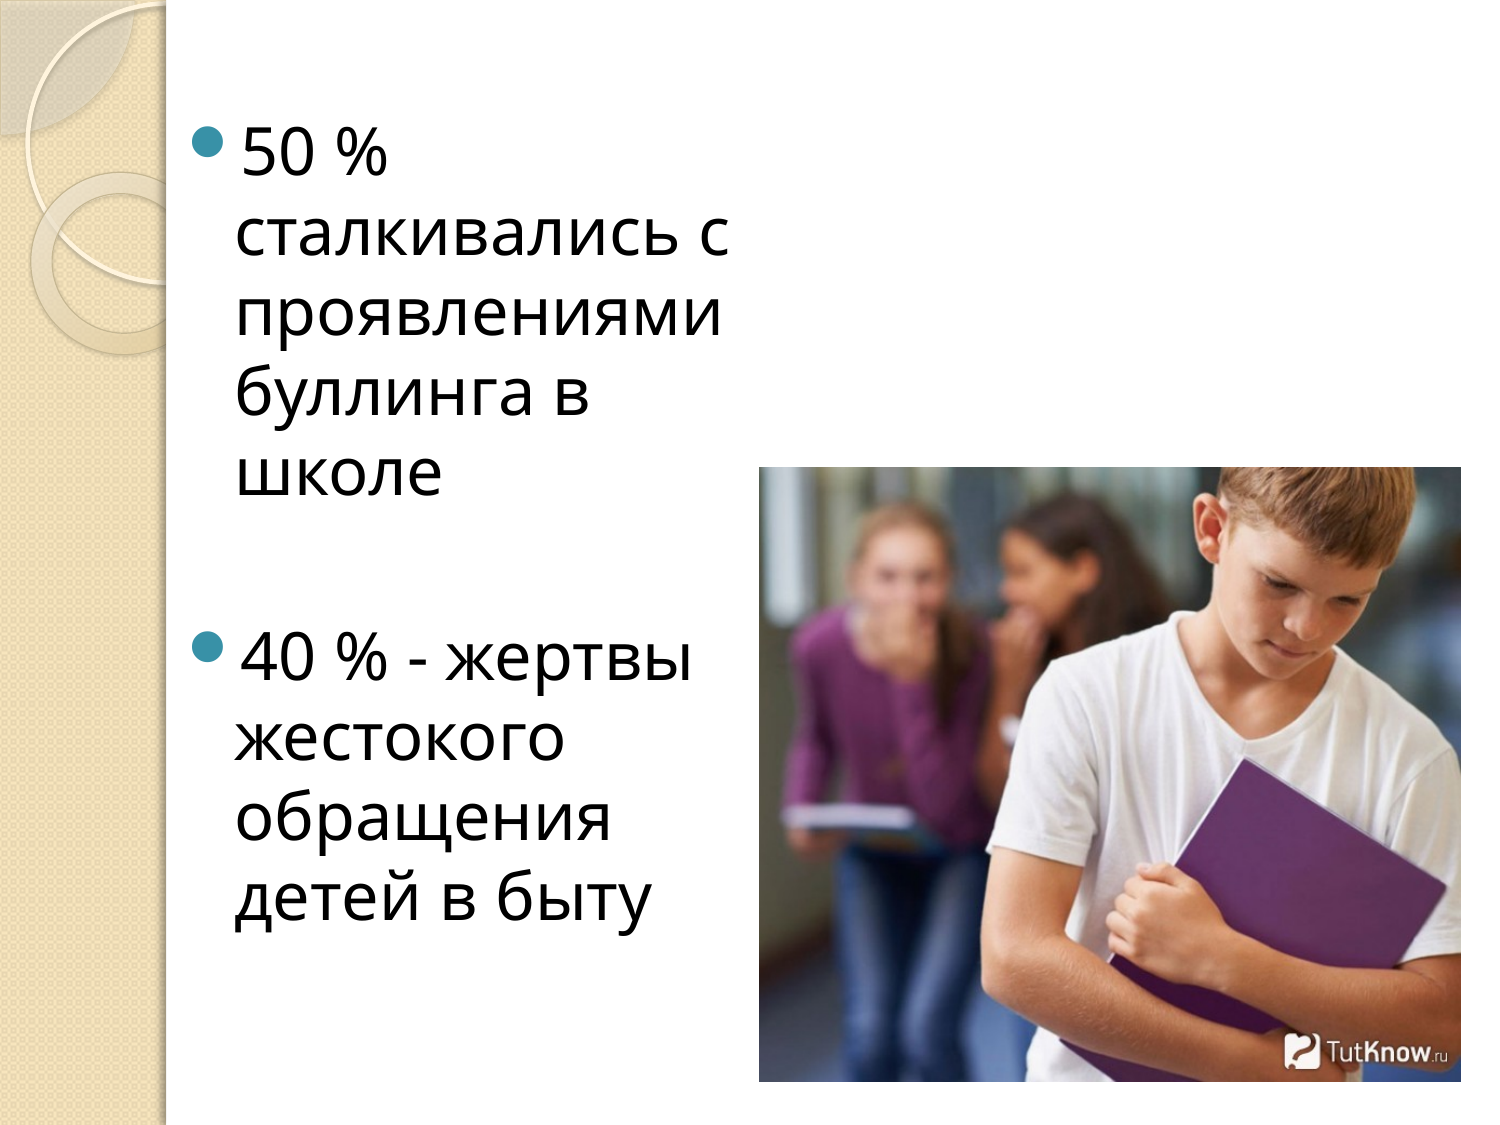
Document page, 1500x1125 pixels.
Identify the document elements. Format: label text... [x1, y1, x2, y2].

list 50 % сталкивались с проявлениями буллинга в школе 40 % - жертвы жестокого обращения детей в быту [159, 101, 762, 988]
picture [759, 467, 1461, 1082]
